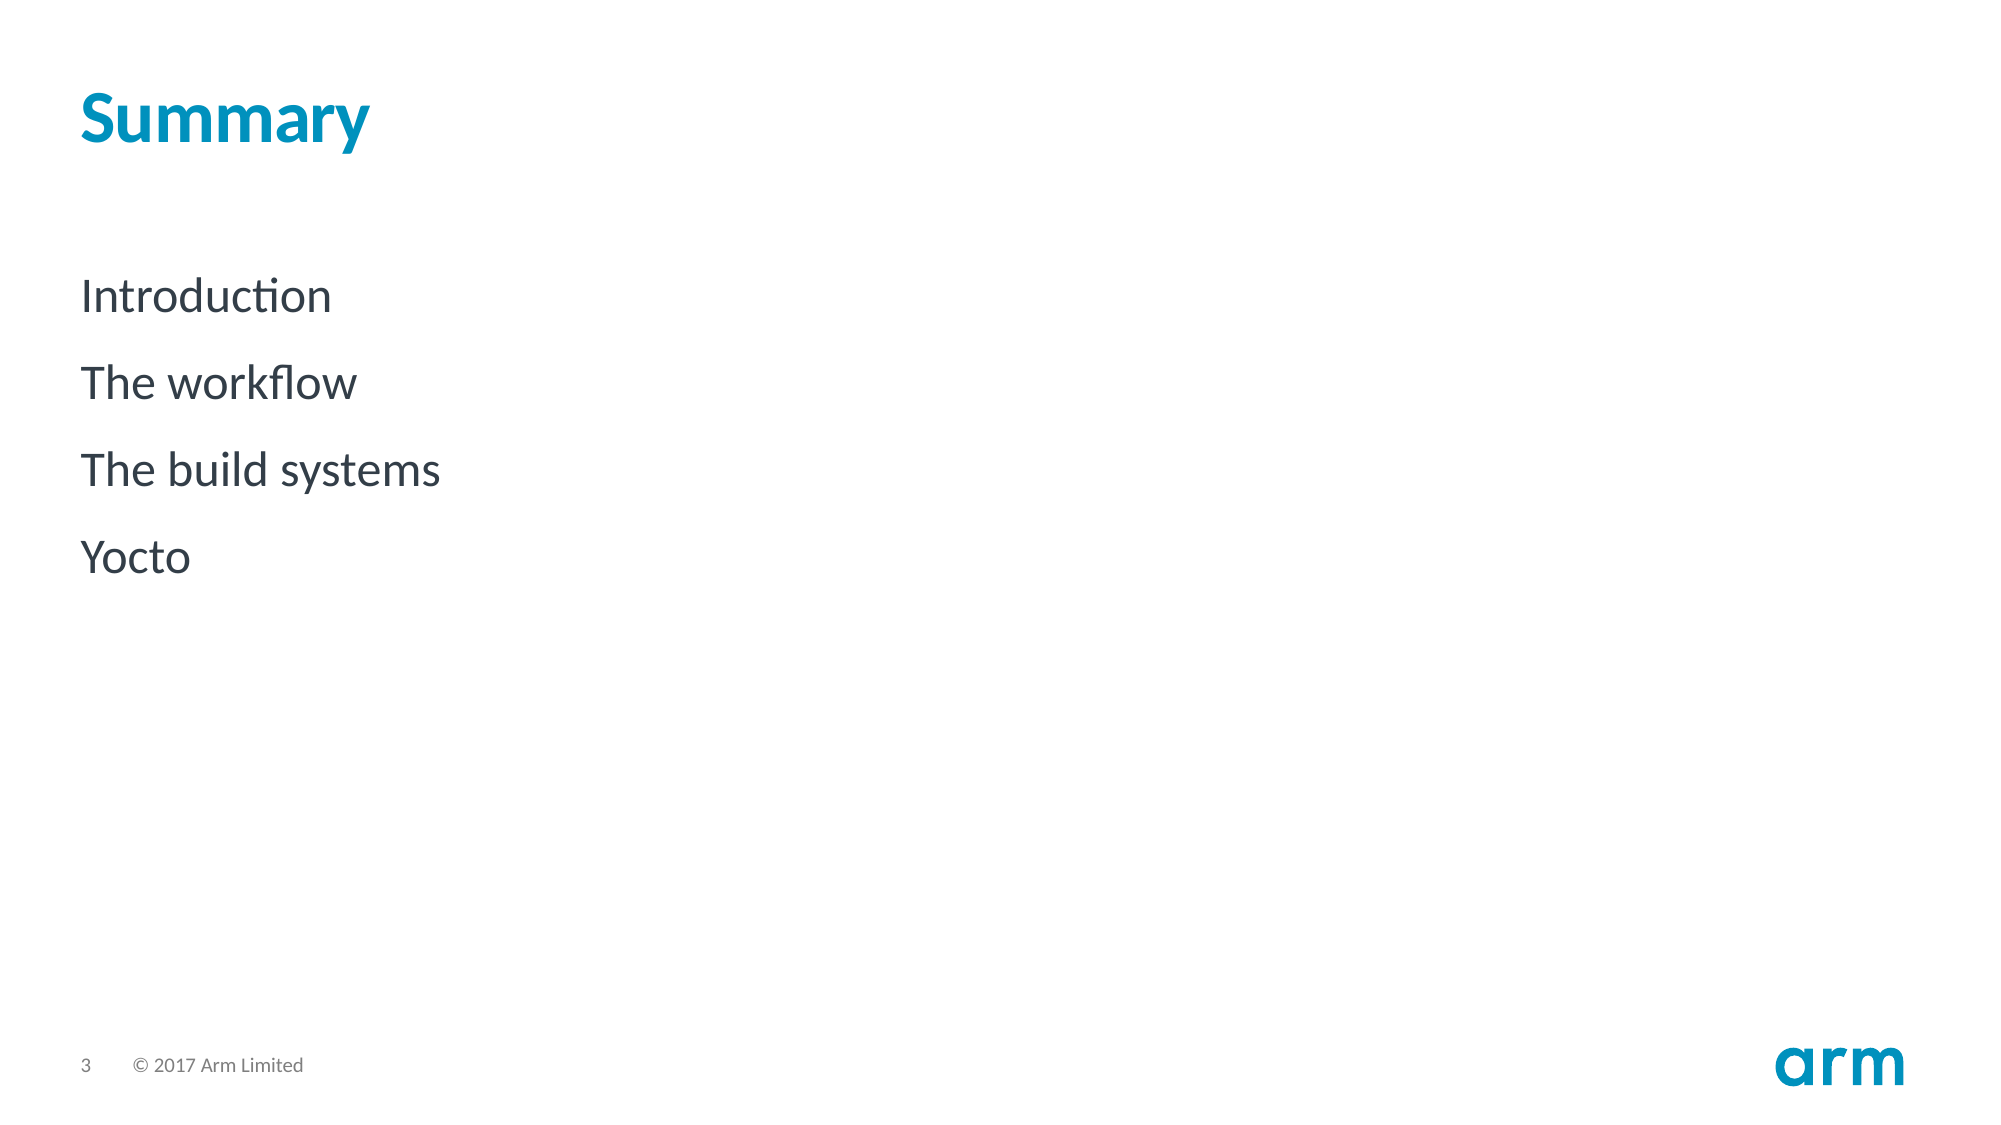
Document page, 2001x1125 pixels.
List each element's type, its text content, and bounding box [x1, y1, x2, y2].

list Introduction The workflow The build systems Yocto [80, 268, 1915, 940]
title Summary [80, 48, 1915, 158]
